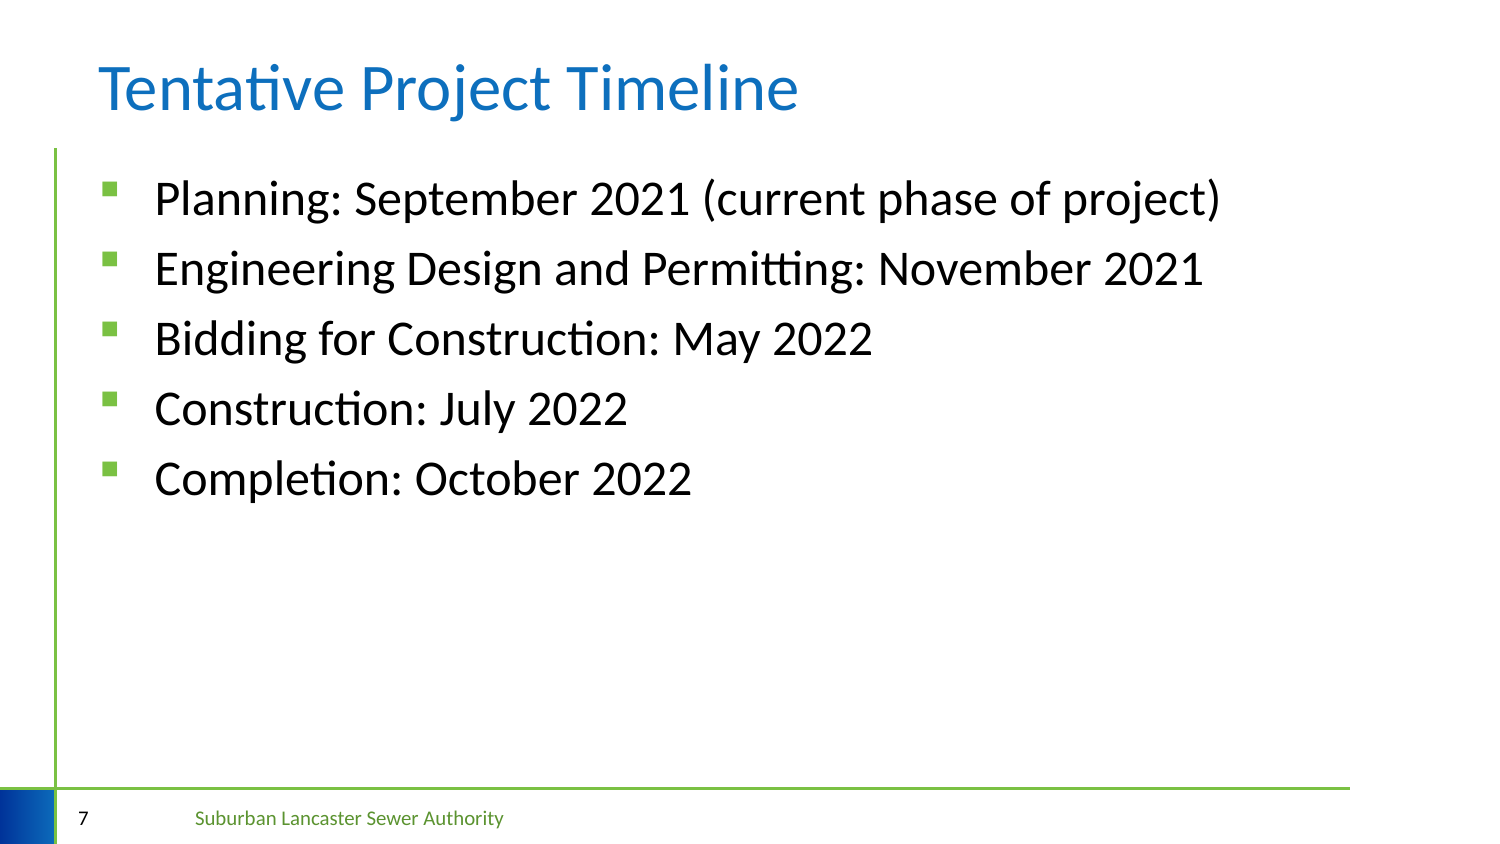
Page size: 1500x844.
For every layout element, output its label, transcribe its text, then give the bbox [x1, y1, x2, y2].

text_box Suburban Lancaster Sewer Authority [179, 796, 988, 839]
list Planning: September 2021 (current phase of project) Engineering Design and Permitting: November 2021 Bidding for Construction: May 2022 Construction: July 2022 Completion: October 2022 [83, 158, 1404, 765]
title Tentative Project Timeline [83, 44, 1425, 123]
slide_number 7 [63, 796, 160, 839]
